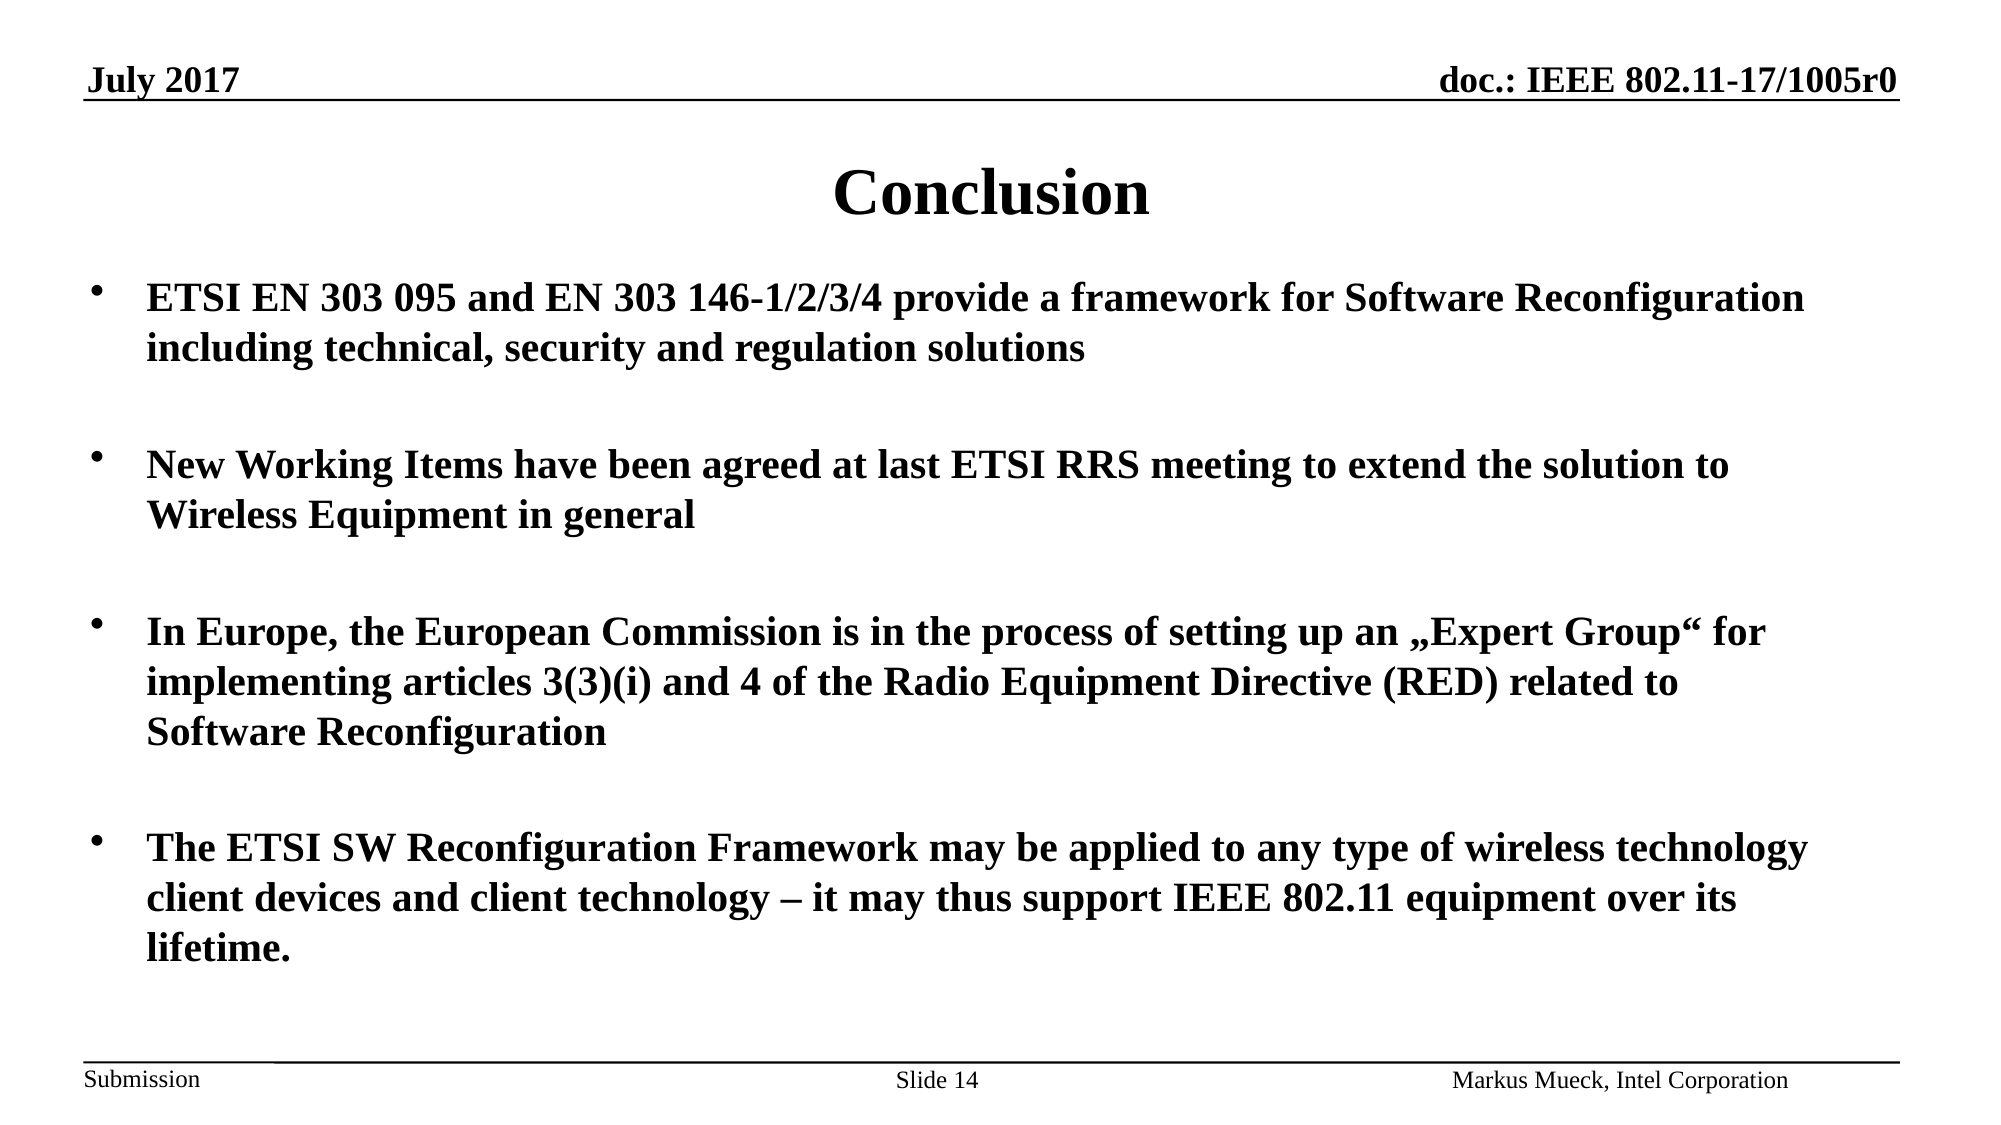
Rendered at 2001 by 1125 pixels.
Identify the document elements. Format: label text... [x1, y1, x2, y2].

title Conclusion [83, 112, 1900, 263]
list ETSI EN 303 095 and EN 303 146-1/2/3/4 provide a framework for Software Reconfiguration including technical, security and regulation solutions New Working Items have been agreed at last ETSI RRS meeting to extend the solution to Wireless Equipment in general In Europe, the European Commission is in the process of setting up an „Expert Group“ for implementing articles 3(3)(i) and 4 of the Radio Equipment Directive (RED) related to Software Reconfiguration The ETSI SW Reconfiguration Framework may be applied to any type of wireless technology client devices and client technology – it may thus support IEEE 802.11 equipment over its lifetime. [75, 262, 1863, 963]
